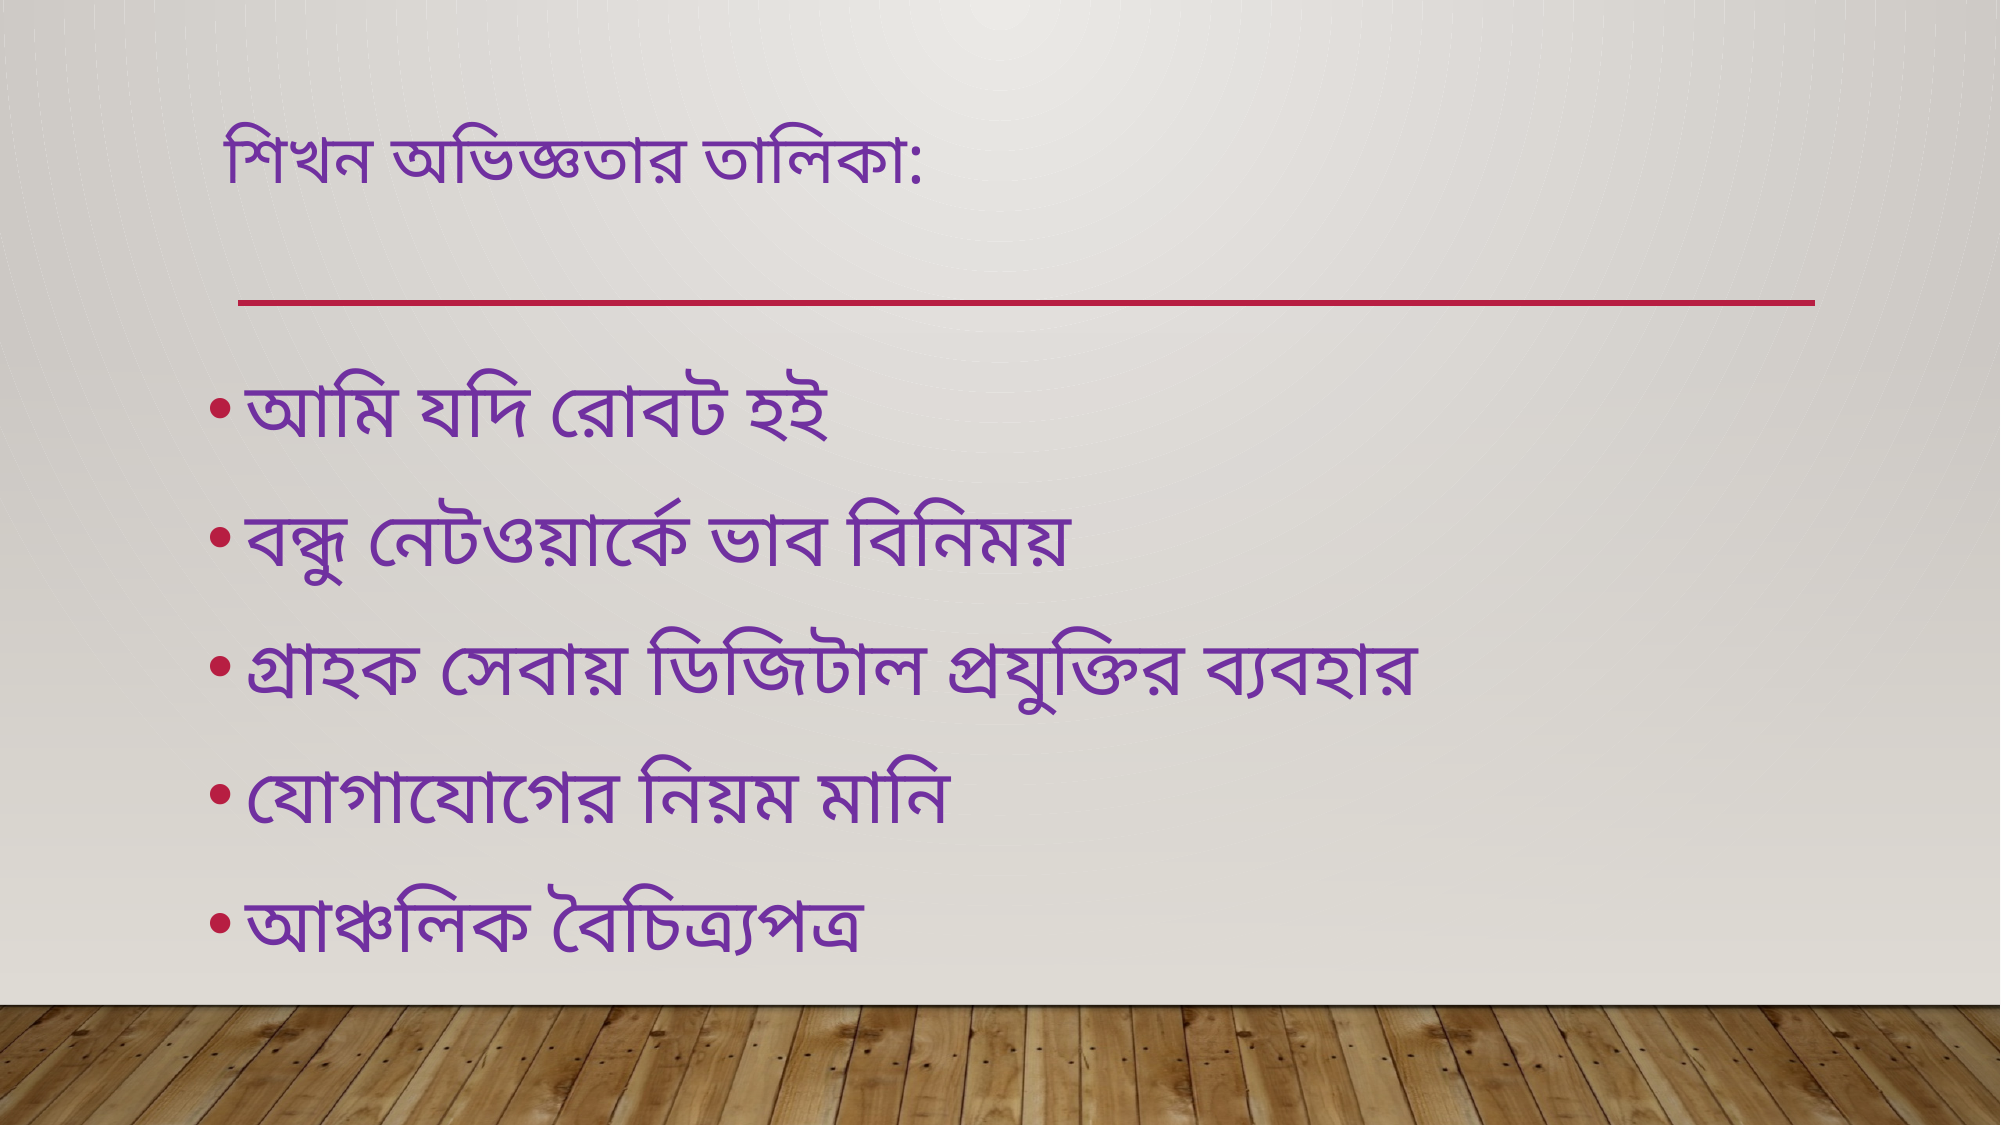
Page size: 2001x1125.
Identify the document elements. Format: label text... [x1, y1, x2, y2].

picture [0, 1005, 2000, 1125]
title শিখন অভিজ্ঞতার তালিকা: [209, 118, 1835, 243]
list আমি যদি রোবট হই বন্ধু নেটওয়ার্কে ভাব বিনিময় গ্রাহক সেবায় ডিজিটাল প্রযুক্তির ব্যবহার যোগাযোগের নিয়ম মানি আঞ্চলিক বৈচিত্র্যপত্র [192, 336, 1852, 791]
